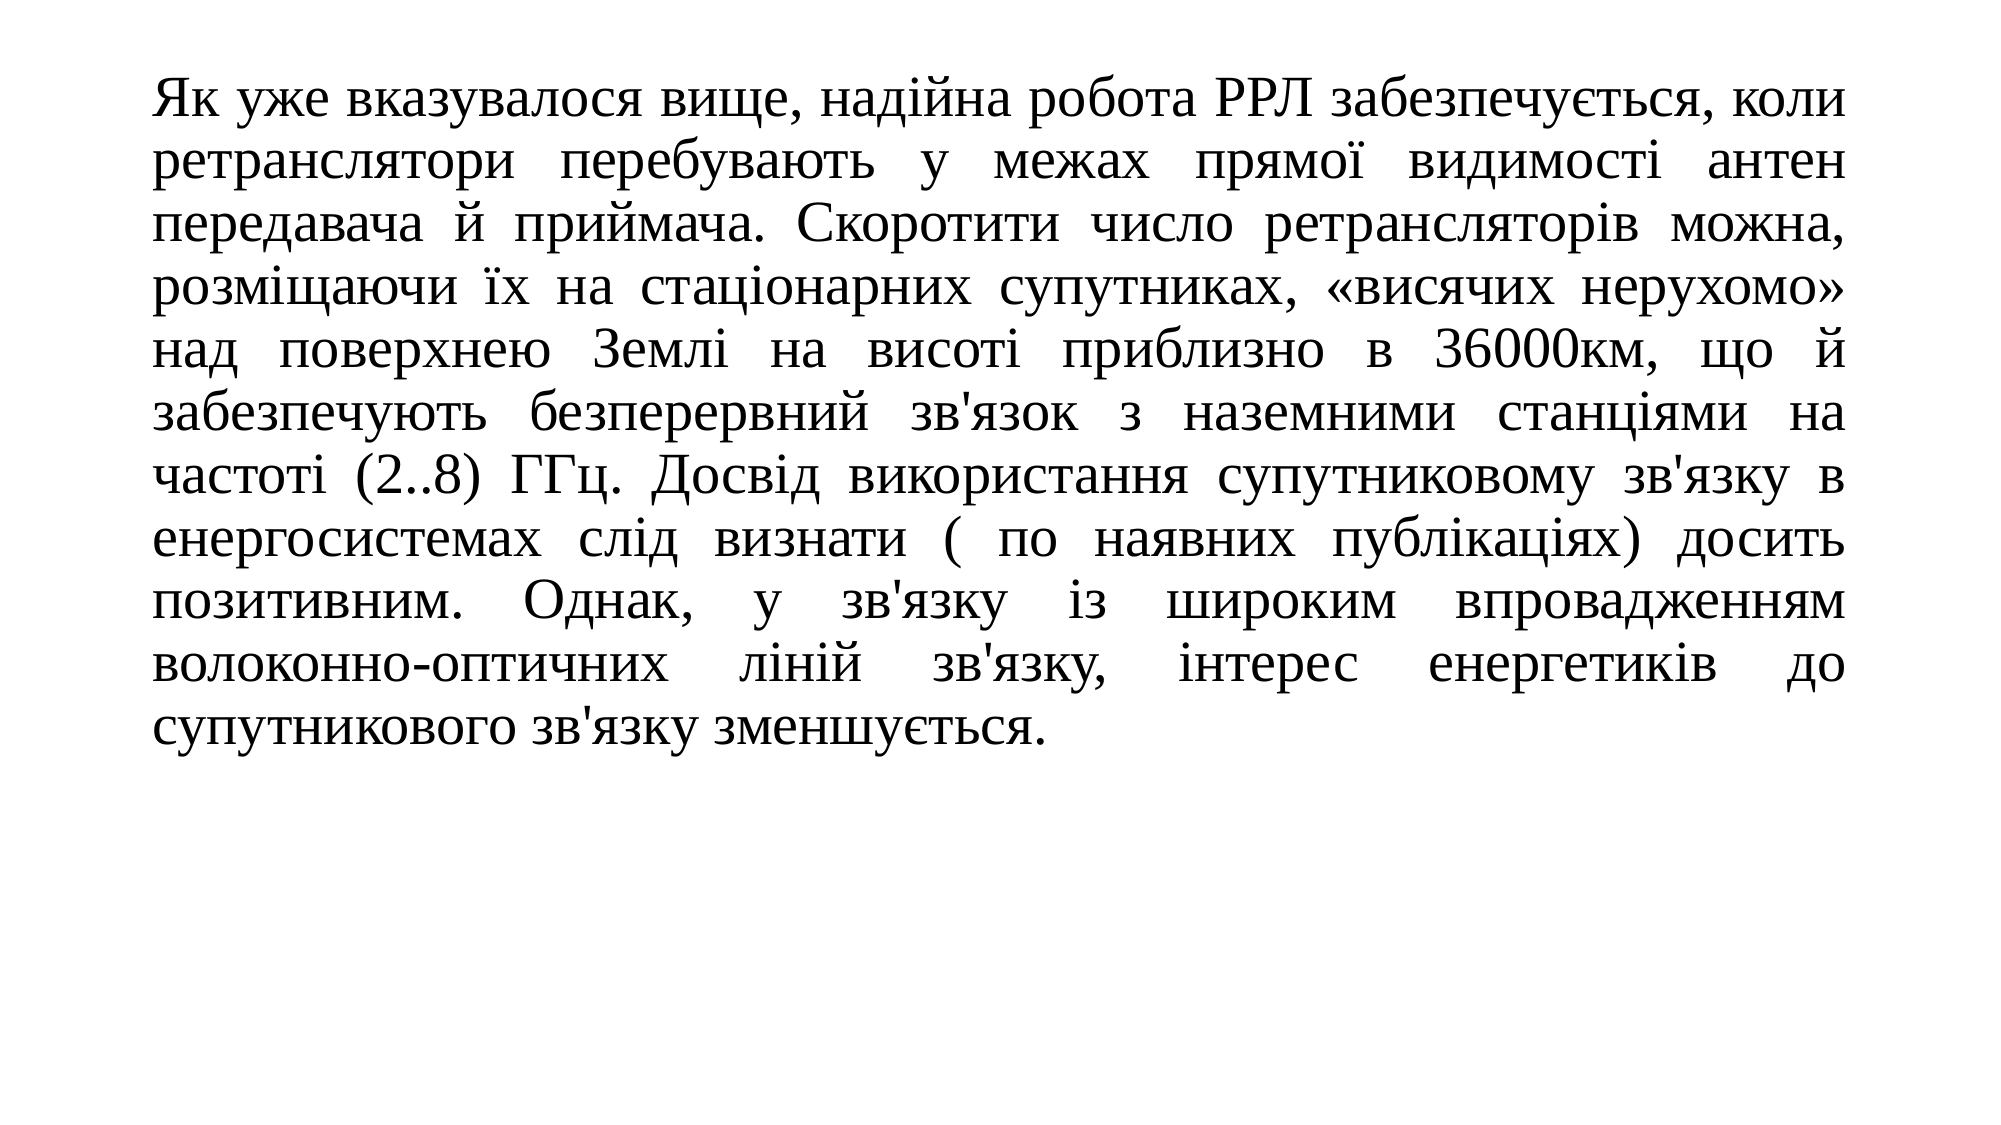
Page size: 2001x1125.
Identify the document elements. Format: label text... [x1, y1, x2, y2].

list Як уже вказувалося вище, надійна робота РРЛ забезпечується, коли ретранслятори перебувають у межах прямої видимості антен передавача й приймача. Скоротити число ретрансляторів можна, розміщаючи їх на стаціонарних супутниках, «висячих нерухомо» над поверхнею Землі на висоті приблизно в 36000км, що й забезпечують безперервний зв'язок з наземними станціями на частоті (2..8) ГГц. Досвід використання супутниковому зв'язку в енергосистемах слід визнати ( по наявних публікаціях) досить позитивним. Однак, у зв'язку із широким впровадженням волоконно-оптичних ліній зв'язку, інтерес енергетиків до супутникового зв'язку зменшується. [137, 58, 1863, 1125]
